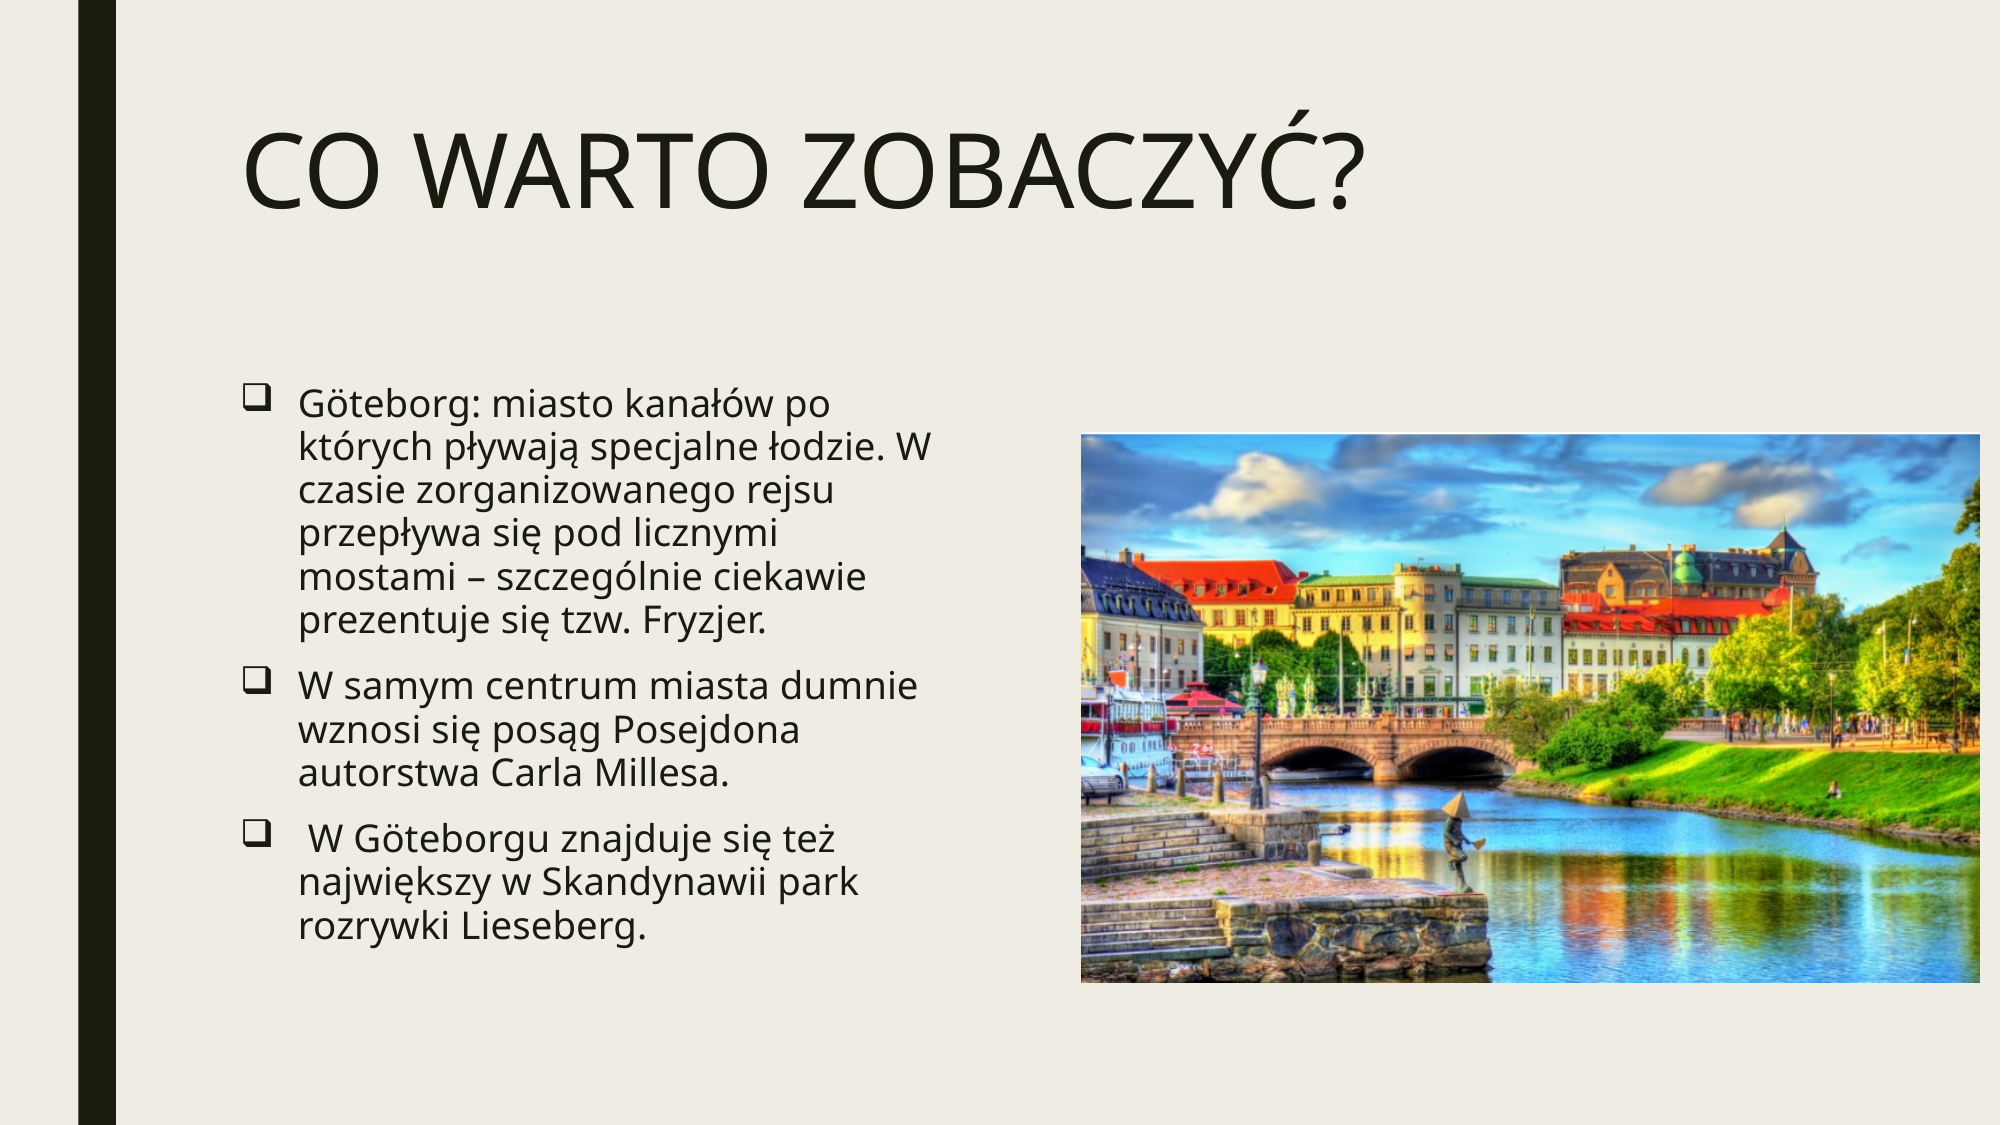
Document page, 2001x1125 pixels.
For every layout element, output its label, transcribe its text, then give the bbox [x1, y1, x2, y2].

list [1081, 432, 1980, 983]
list Göteborg: miasto kanałów po których pływają specjalne łodzie. W czasie zorganizowanego rejsu przepływa się pod licznymi mostami – szczególnie ciekawie prezentuje się tzw. Fryzjer. W samym centrum miasta dumnie wznosi się posąg Posejdona autorstwa Carla Millesa. W Göteborgu znajduje się też największy w Skandynawii park rozrywki Lieseberg. [225, 375, 955, 963]
title CO WARTO ZOBACZYĆ? [225, 112, 1800, 357]
